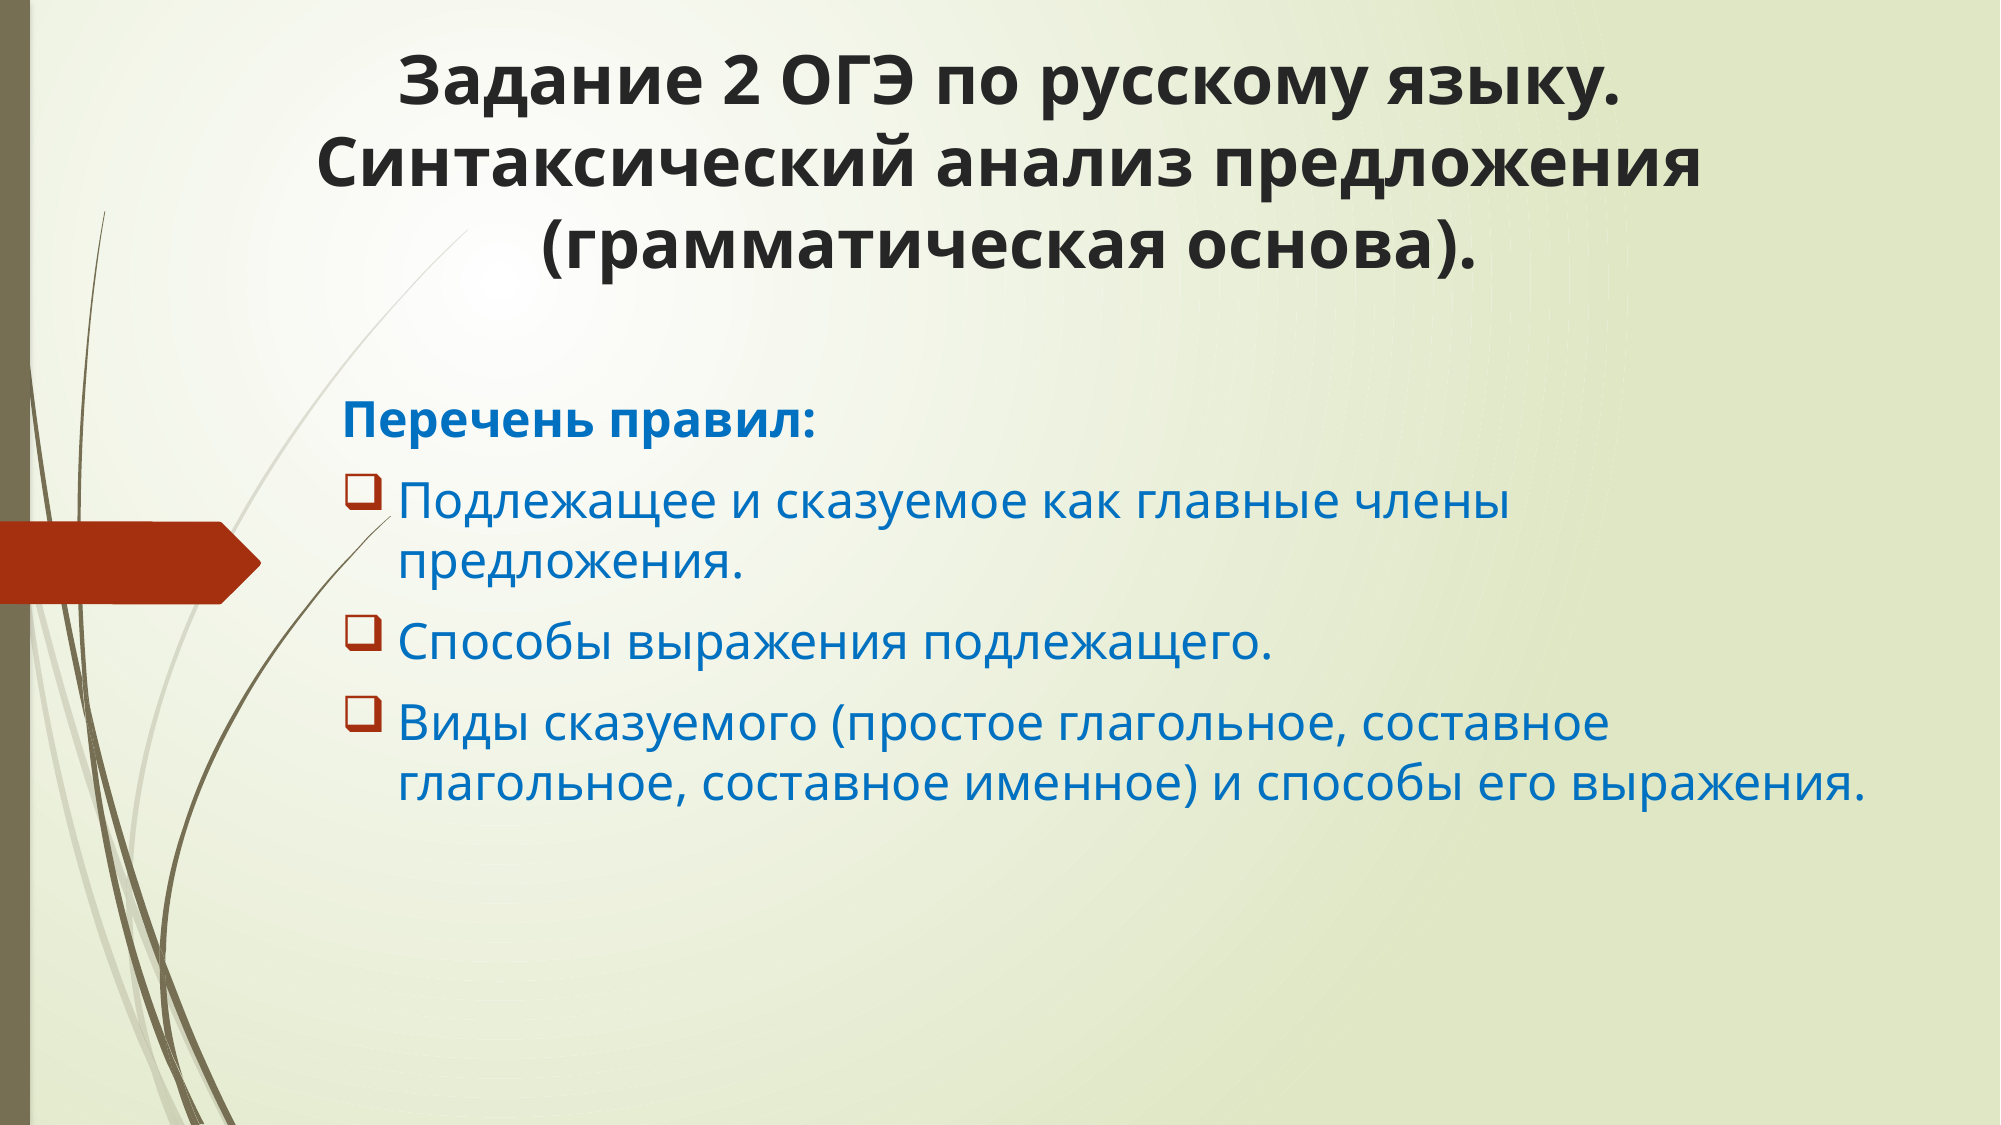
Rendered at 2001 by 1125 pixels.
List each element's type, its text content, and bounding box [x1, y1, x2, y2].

title Задание 2 ОГЭ по русскому языку. Синтаксический анализ предложения (грамматическая основа). [181, 25, 1839, 381]
list Перечень правил: Подлежащее и сказуемое как главные члены предложения. Способы выражения подлежащего. Виды сказуемого (простое глагольное, составное глагольное, составное именное) и способы его выражения. [326, 380, 1888, 909]
